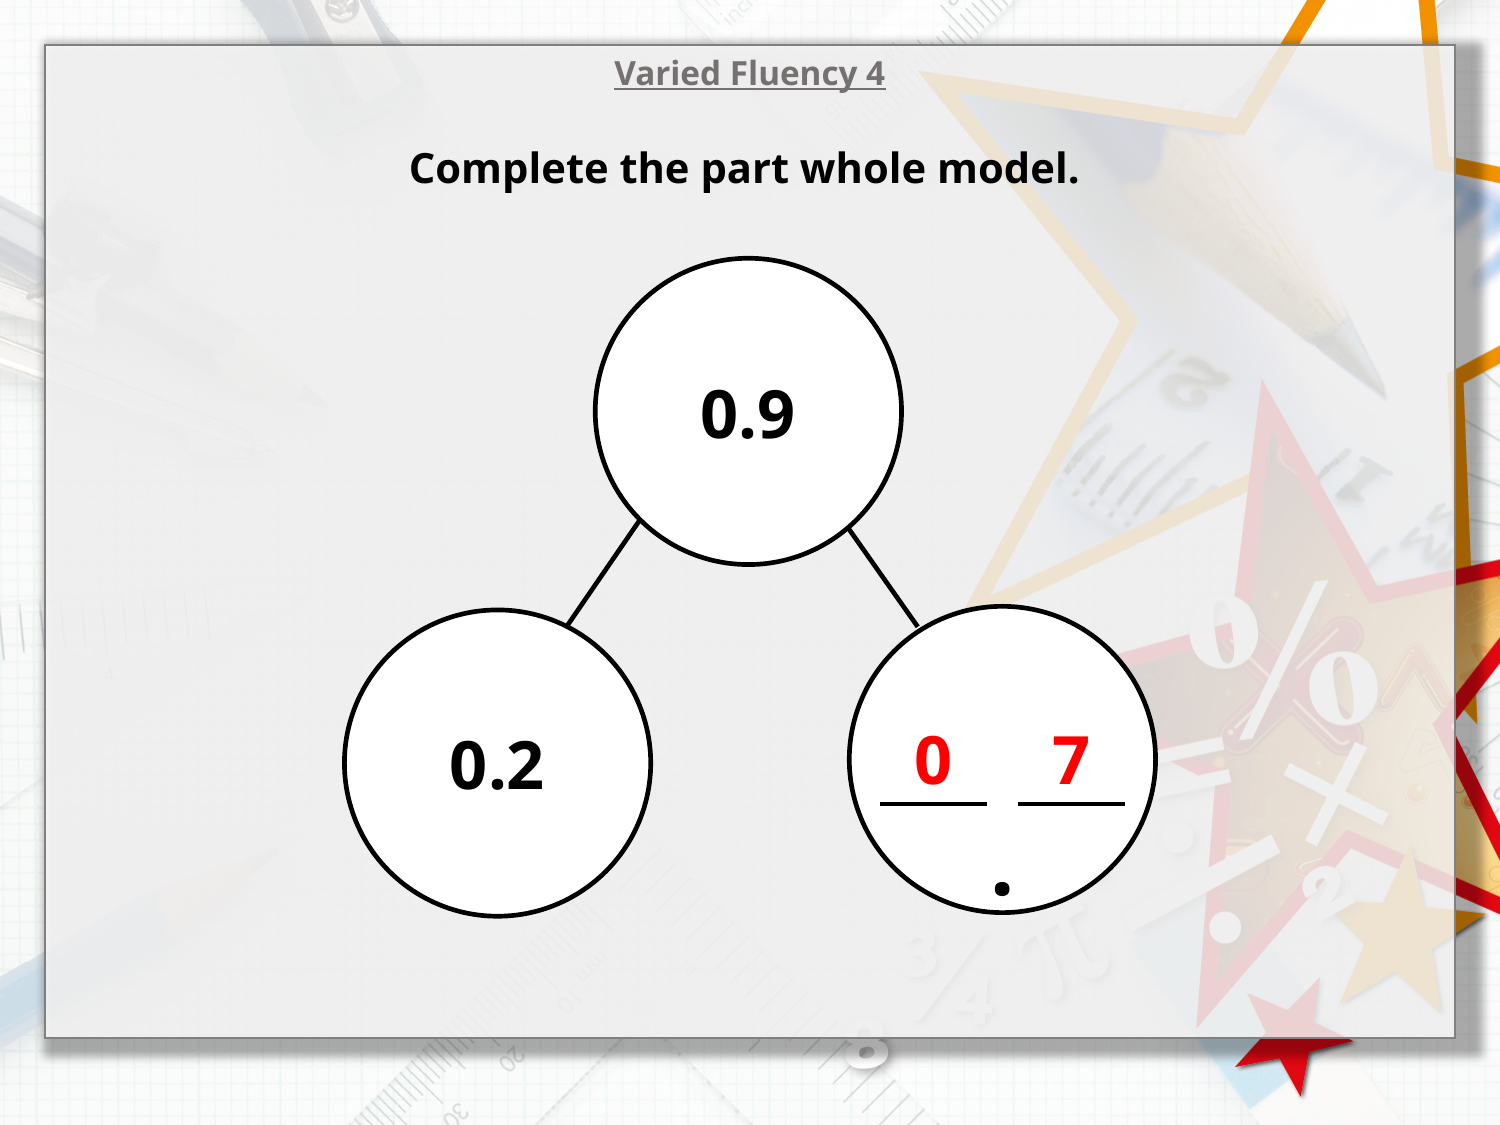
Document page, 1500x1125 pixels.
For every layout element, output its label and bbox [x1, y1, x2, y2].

text_box [847, 526, 918, 627]
text_box [566, 519, 641, 627]
picture [0, 0, 1500, 1125]
